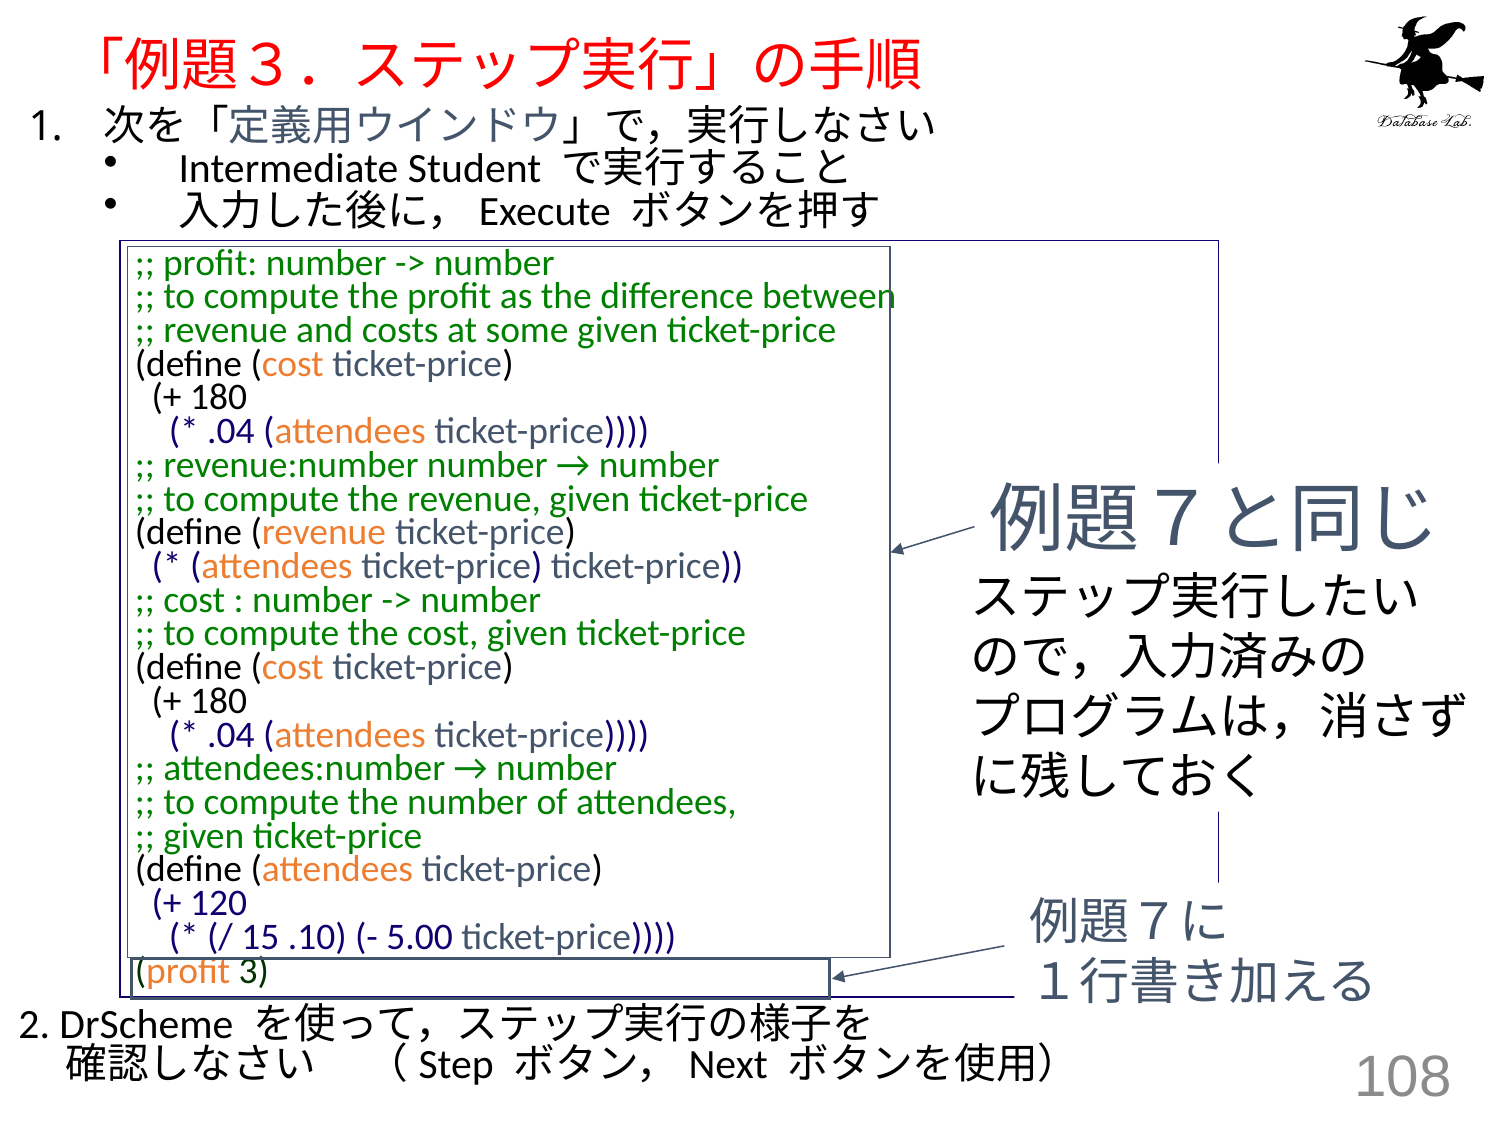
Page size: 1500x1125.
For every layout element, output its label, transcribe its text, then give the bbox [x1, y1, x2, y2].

text_box 2. DrScheme を使って，ステップ実行の様子を 確認しなさい （Step ボタン，Next ボタンを使用） [3, 998, 1095, 1094]
text_box 次を「定義用ウインドウ」で，実行しなさい Intermediate Student で実行すること 入力した後に，Execute ボタンを押す [13, 99, 952, 242]
text_box [127, 246, 891, 958]
text_box ;; profit: number -> number ;; to compute the profit as the difference between ;; revenue and costs at some given ticket-price (define (cost ticket-price) (+ 180 (* .04 (attendees ticket-price)))) ;; revenue:number number → number ;; to compute the revenue, given ticket-price (define (revenue ticket-price) (* (attendees ticket-price) ticket-price)) ;; cost : number -> number ;; to compute the cost, given ticket-price (define (cost ticket-price) (+ 180 (* .04 (attendees ticket-price)))) ;; attendees:number → number ;; to compute the number of attendees, ;; given ticket-price (define (attendees ticket-price) (+ 120 (* (/ 15 .10) (- 5.00 ticket-price)))) (profit 3) [119, 240, 1219, 998]
text_box [890, 526, 975, 555]
text_box 例題７と同じ [974, 463, 1455, 569]
title 「例題３．ステップ実行」の手順 [52, 28, 1441, 106]
text_box ステップ実行したい ので，入力済みの プログラムは，消さず に残しておく [955, 556, 1485, 812]
text_box [831, 945, 1005, 983]
picture [1362, 14, 1486, 130]
slide_number 108 [1129, 1042, 1467, 1103]
text_box 例題７に １行書き加える [1014, 882, 1393, 1018]
text_box [131, 958, 830, 999]
